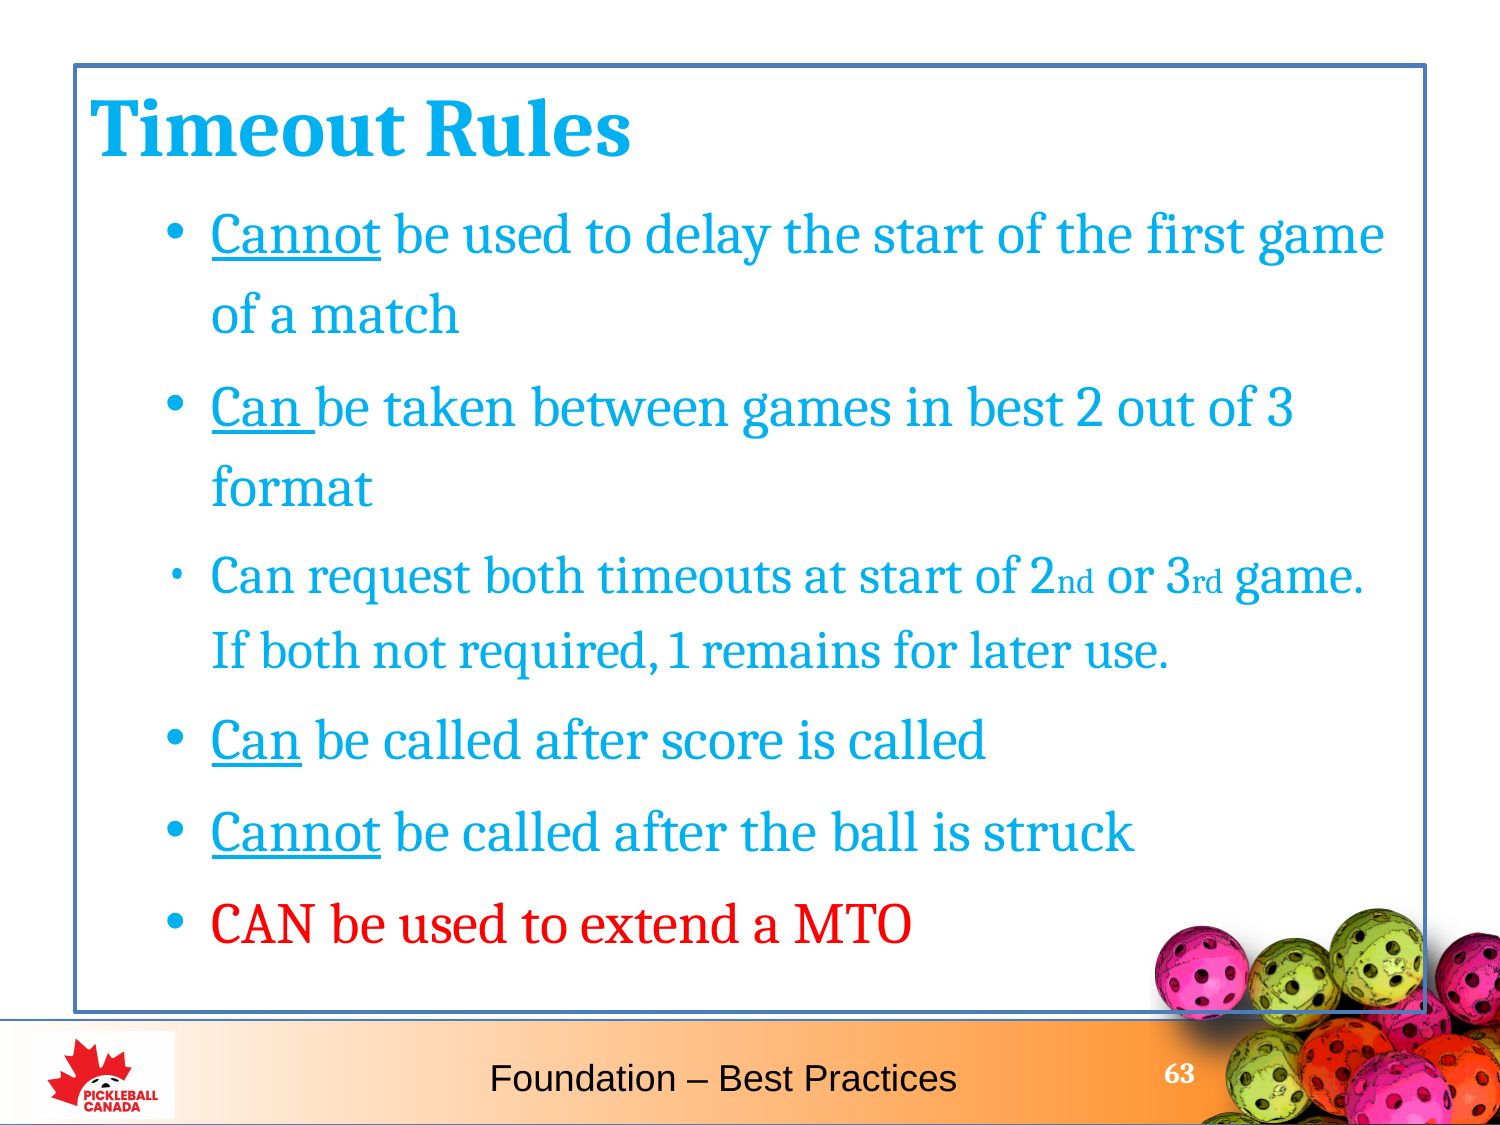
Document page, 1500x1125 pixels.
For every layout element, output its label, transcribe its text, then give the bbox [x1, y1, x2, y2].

picture [1150, 900, 1500, 1125]
text_box Timeout Rules Cannot be used to delay the start of the first game of a match Can be taken between games in best 2 out of 3 format Can request both timeouts at start of 2nd or 3rd game. If both not required, 1 remains for later use. Can be called after score is called Cannot be called after the ball is struck CAN be used to extend a MTO [74, 65, 1425, 1013]
picture [30, 1031, 175, 1119]
